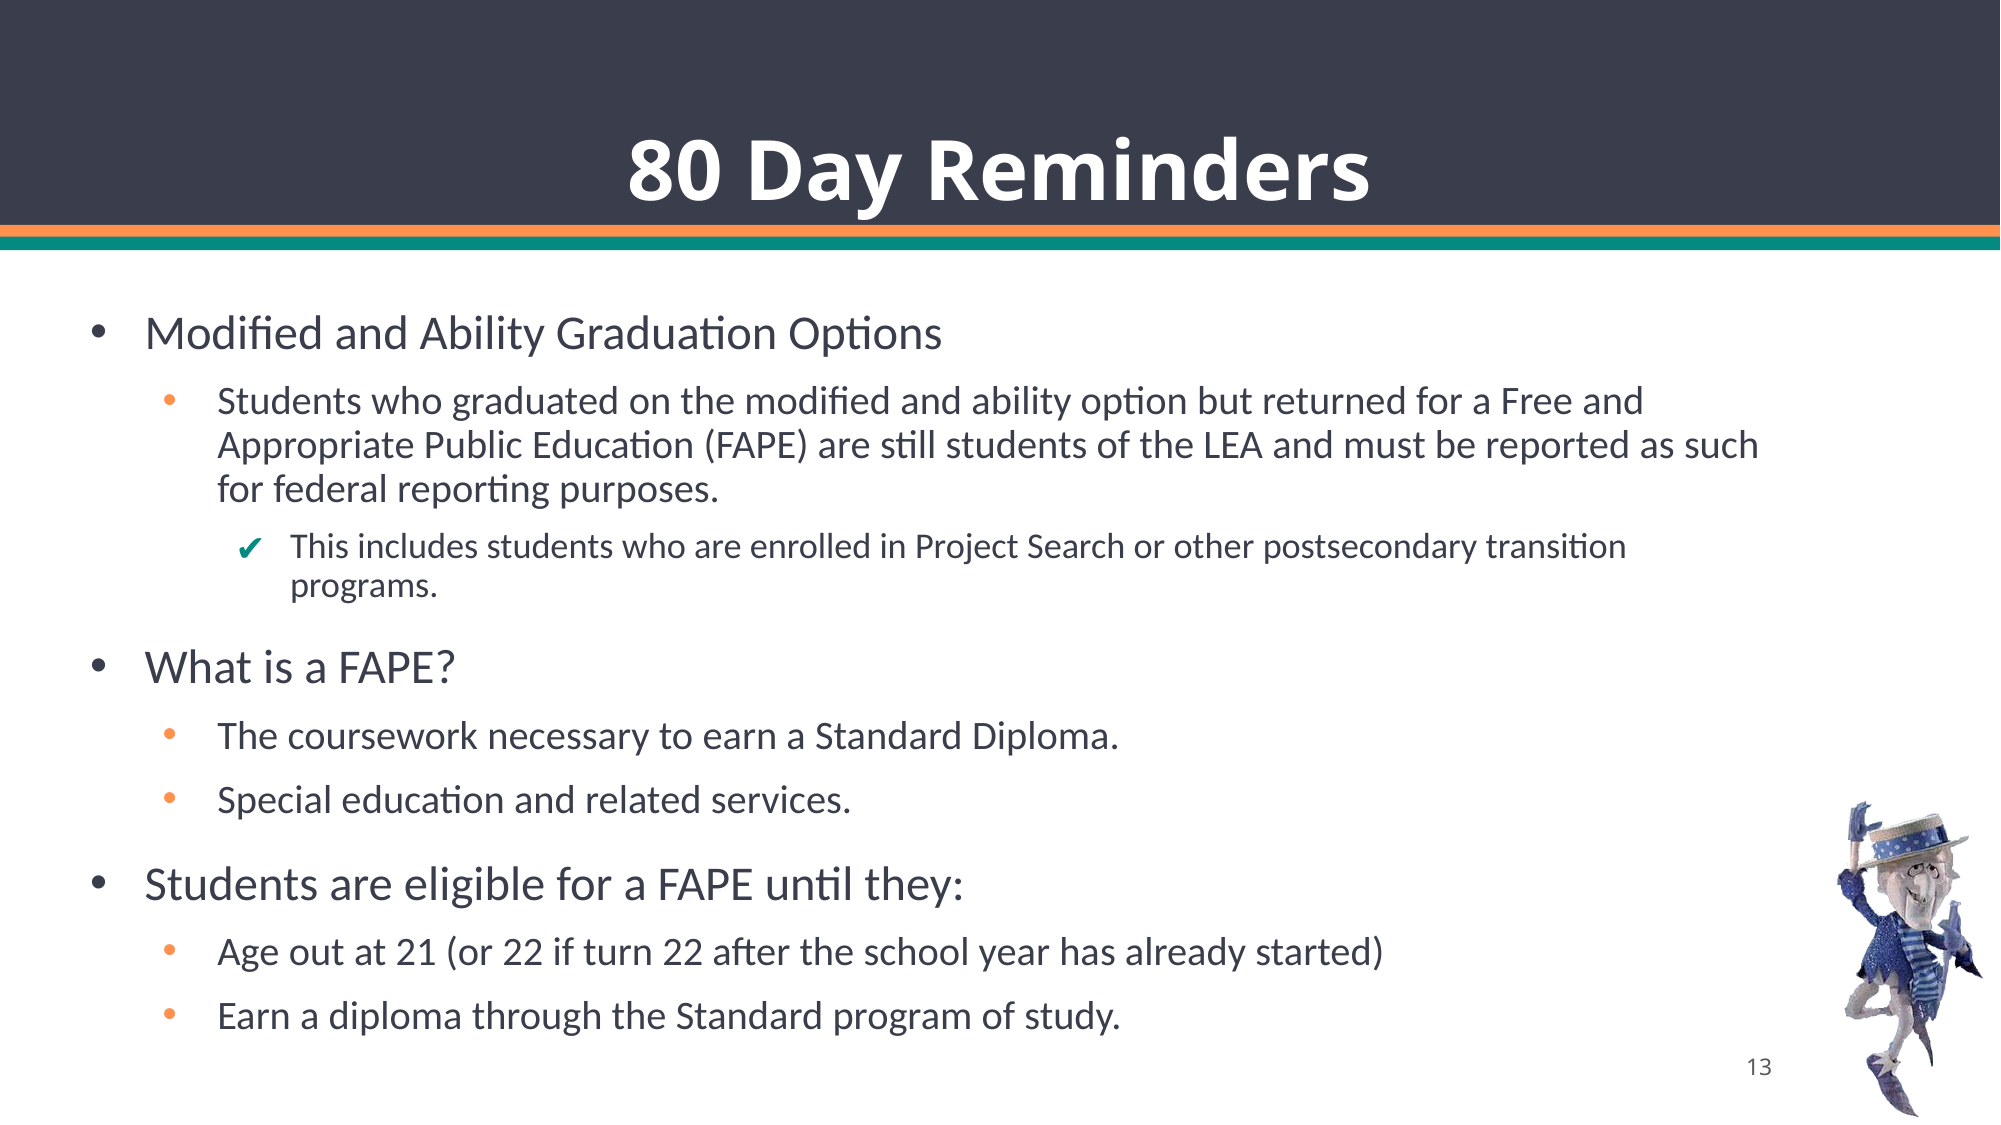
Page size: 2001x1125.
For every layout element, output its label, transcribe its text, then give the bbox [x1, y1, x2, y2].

title 80 Day Reminders [0, 55, 2000, 226]
list Modified and Ability Graduation Options Students who graduated on the modified and ability option but returned for a Free and Appropriate Public Education (FAPE) are still students of the LEA and must be reported as such for federal reporting purposes. This includes students who are enrolled in Project Search or other postsecondary transition programs. What is a FAPE? The coursework necessary to earn a Standard Diploma. Special education and related services. Students are eligible for a FAPE until they: Age out at 21 (or 22 if turn 22 after the school year has already started) Earn a diploma through the Standard program of study. [56, 299, 1788, 1047]
picture [1819, 796, 1996, 1125]
slide_number 13 [1562, 1045, 1788, 1091]
